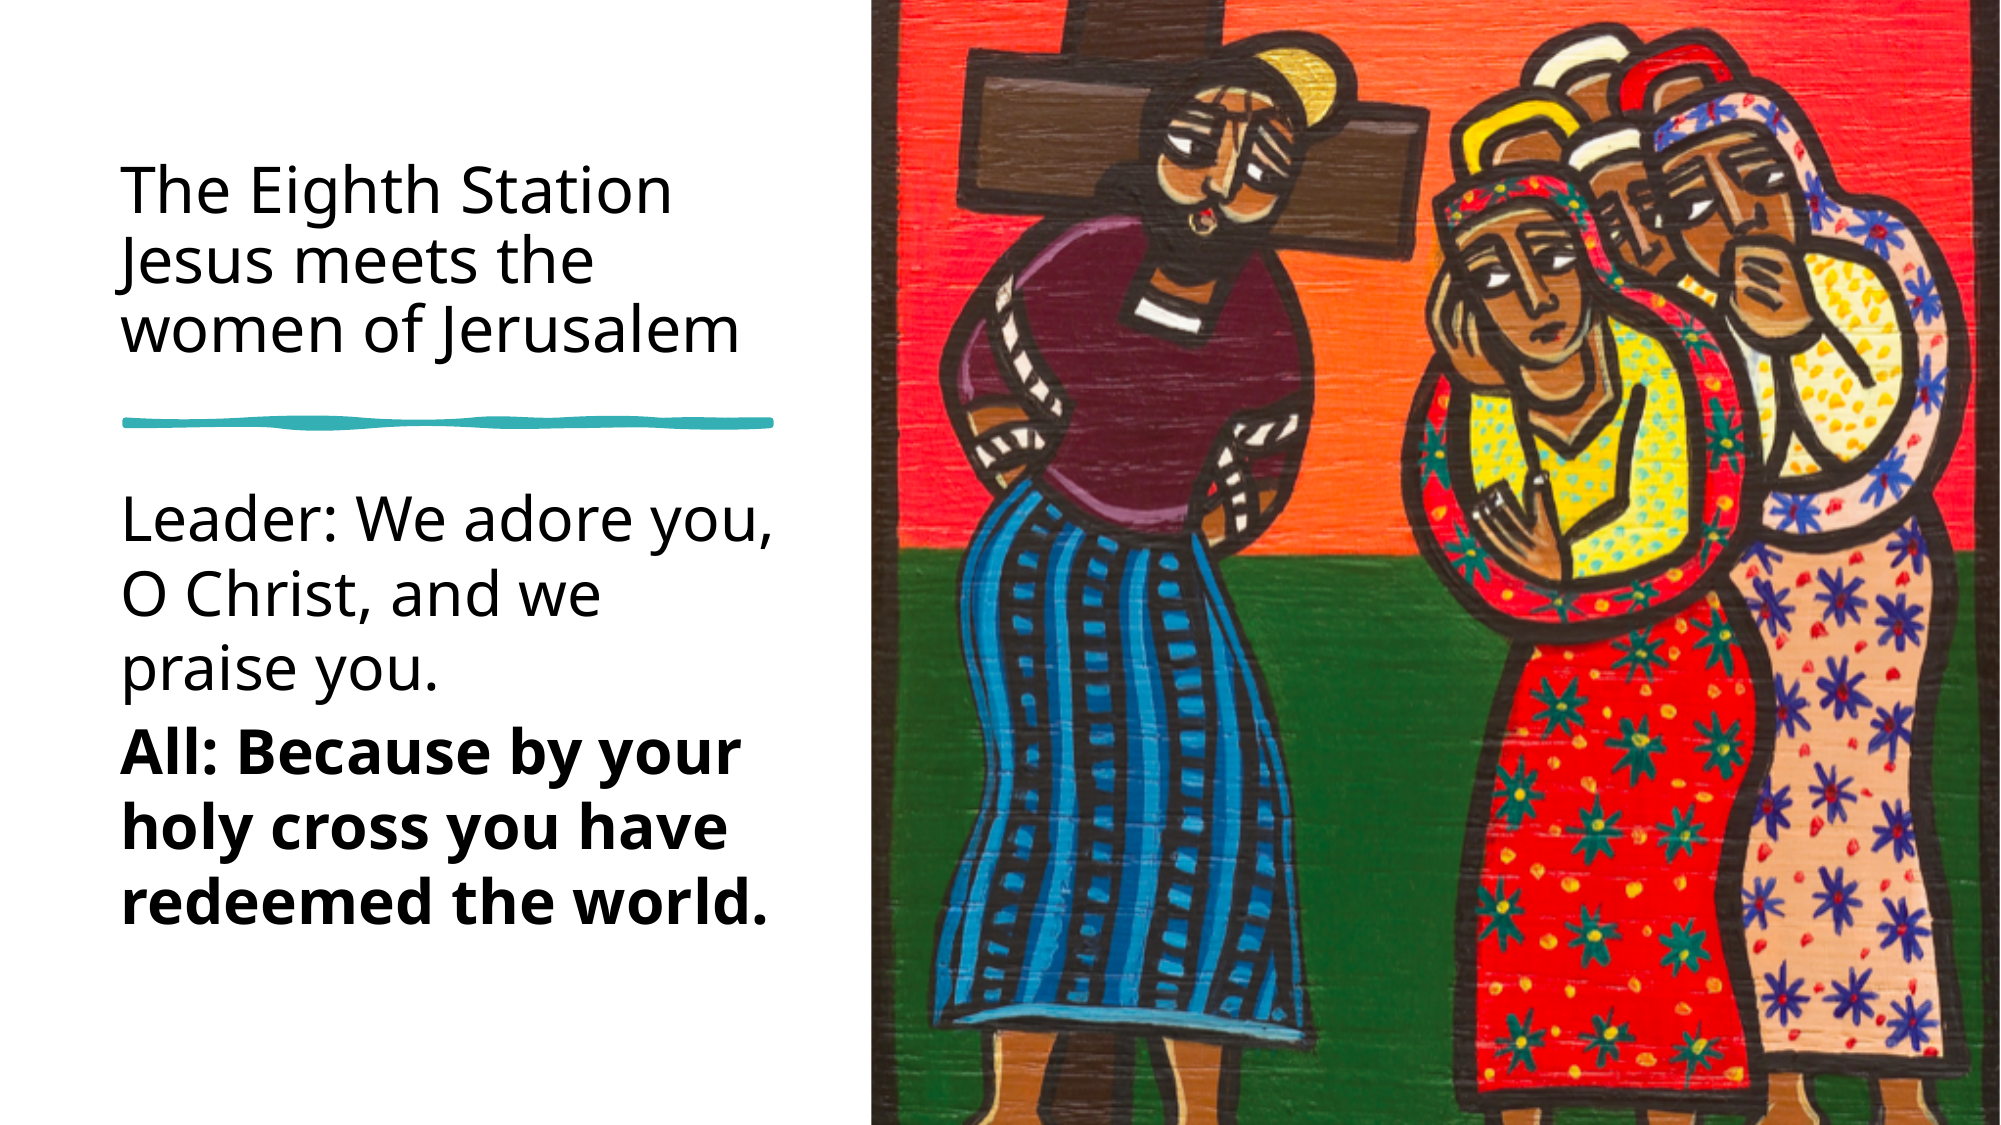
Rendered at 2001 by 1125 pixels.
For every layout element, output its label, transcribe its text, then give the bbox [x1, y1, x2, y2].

title The Eighth Station Jesus meets the women of Jerusalem [105, 53, 822, 375]
text_box [124, 417, 772, 429]
text_box Leader: We adore you, O Christ, and we praise you. All: Because by your holy cross you have redeemed the world. [104, 471, 802, 1016]
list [871, 0, 2000, 1125]
text_box [0, 0, 871, 1125]
